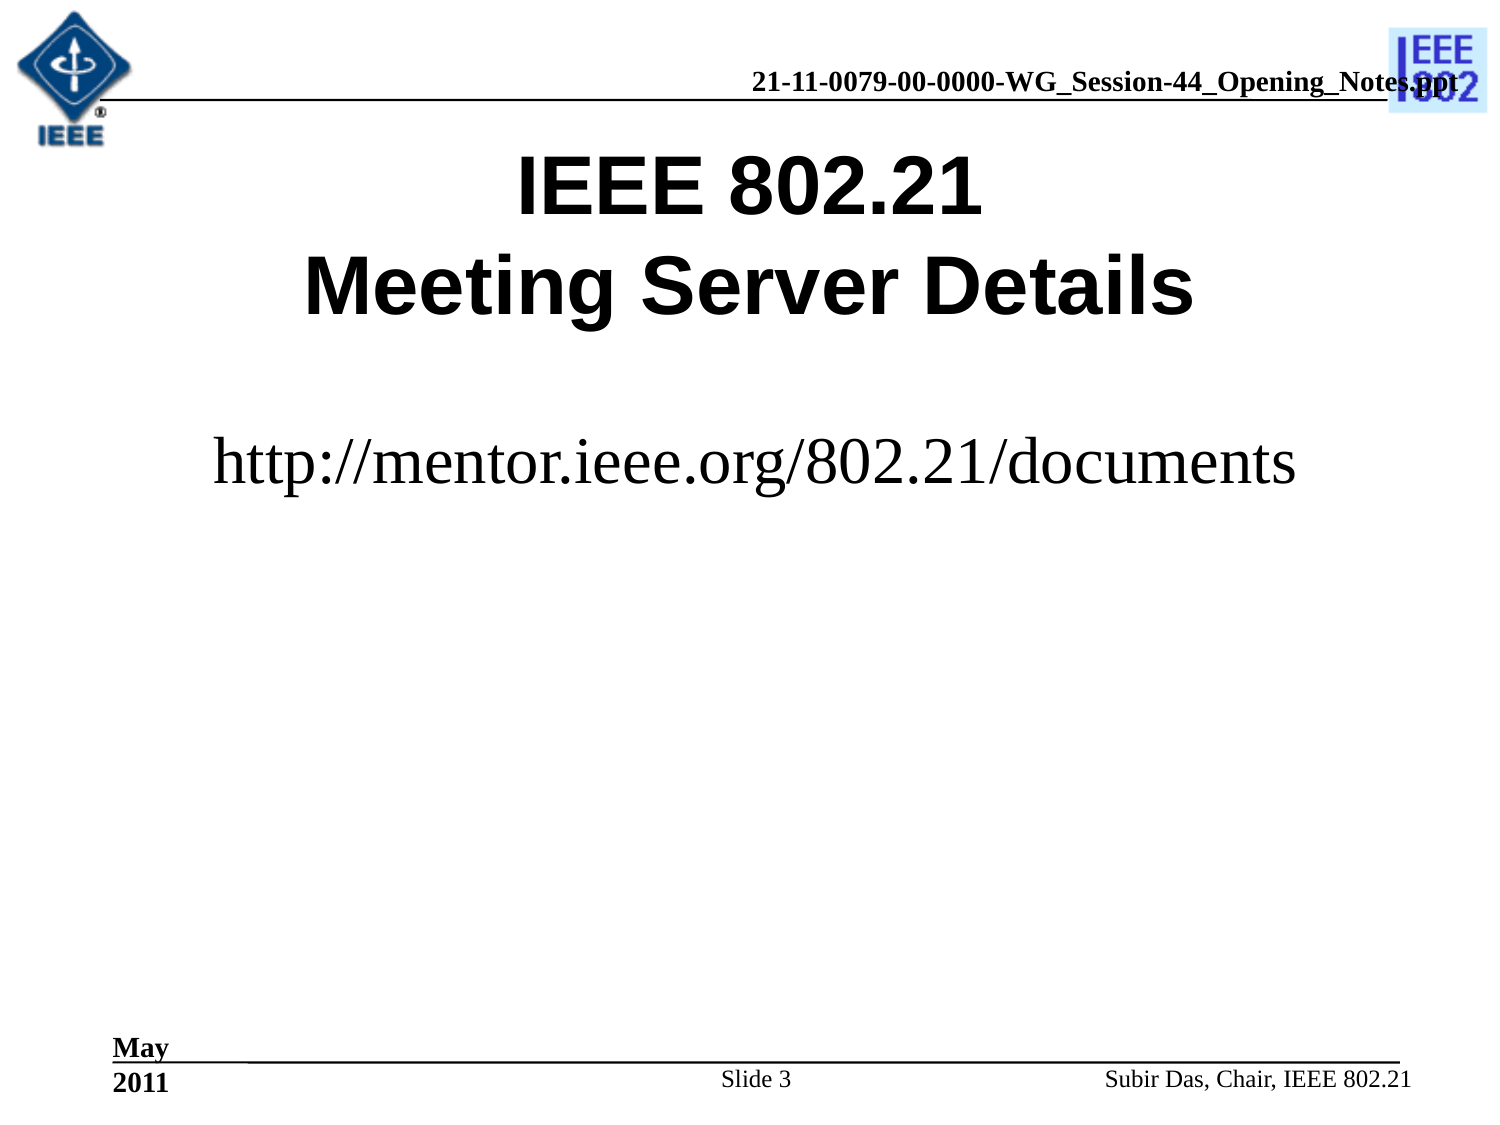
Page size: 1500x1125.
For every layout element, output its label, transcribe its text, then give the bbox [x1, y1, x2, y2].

picture [1374, 9, 1499, 138]
title IEEE 802.21 Meeting Server Details [112, 112, 1388, 351]
picture [12, 9, 137, 150]
text_box http://mentor.ieee.org/802.21/documents [149, 424, 1363, 950]
footer Subir Das, Chair, IEEE 802.21 [1100, 1061, 1413, 1093]
slide_number Slide 3 [712, 1061, 800, 1093]
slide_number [112, 1062, 235, 1099]
